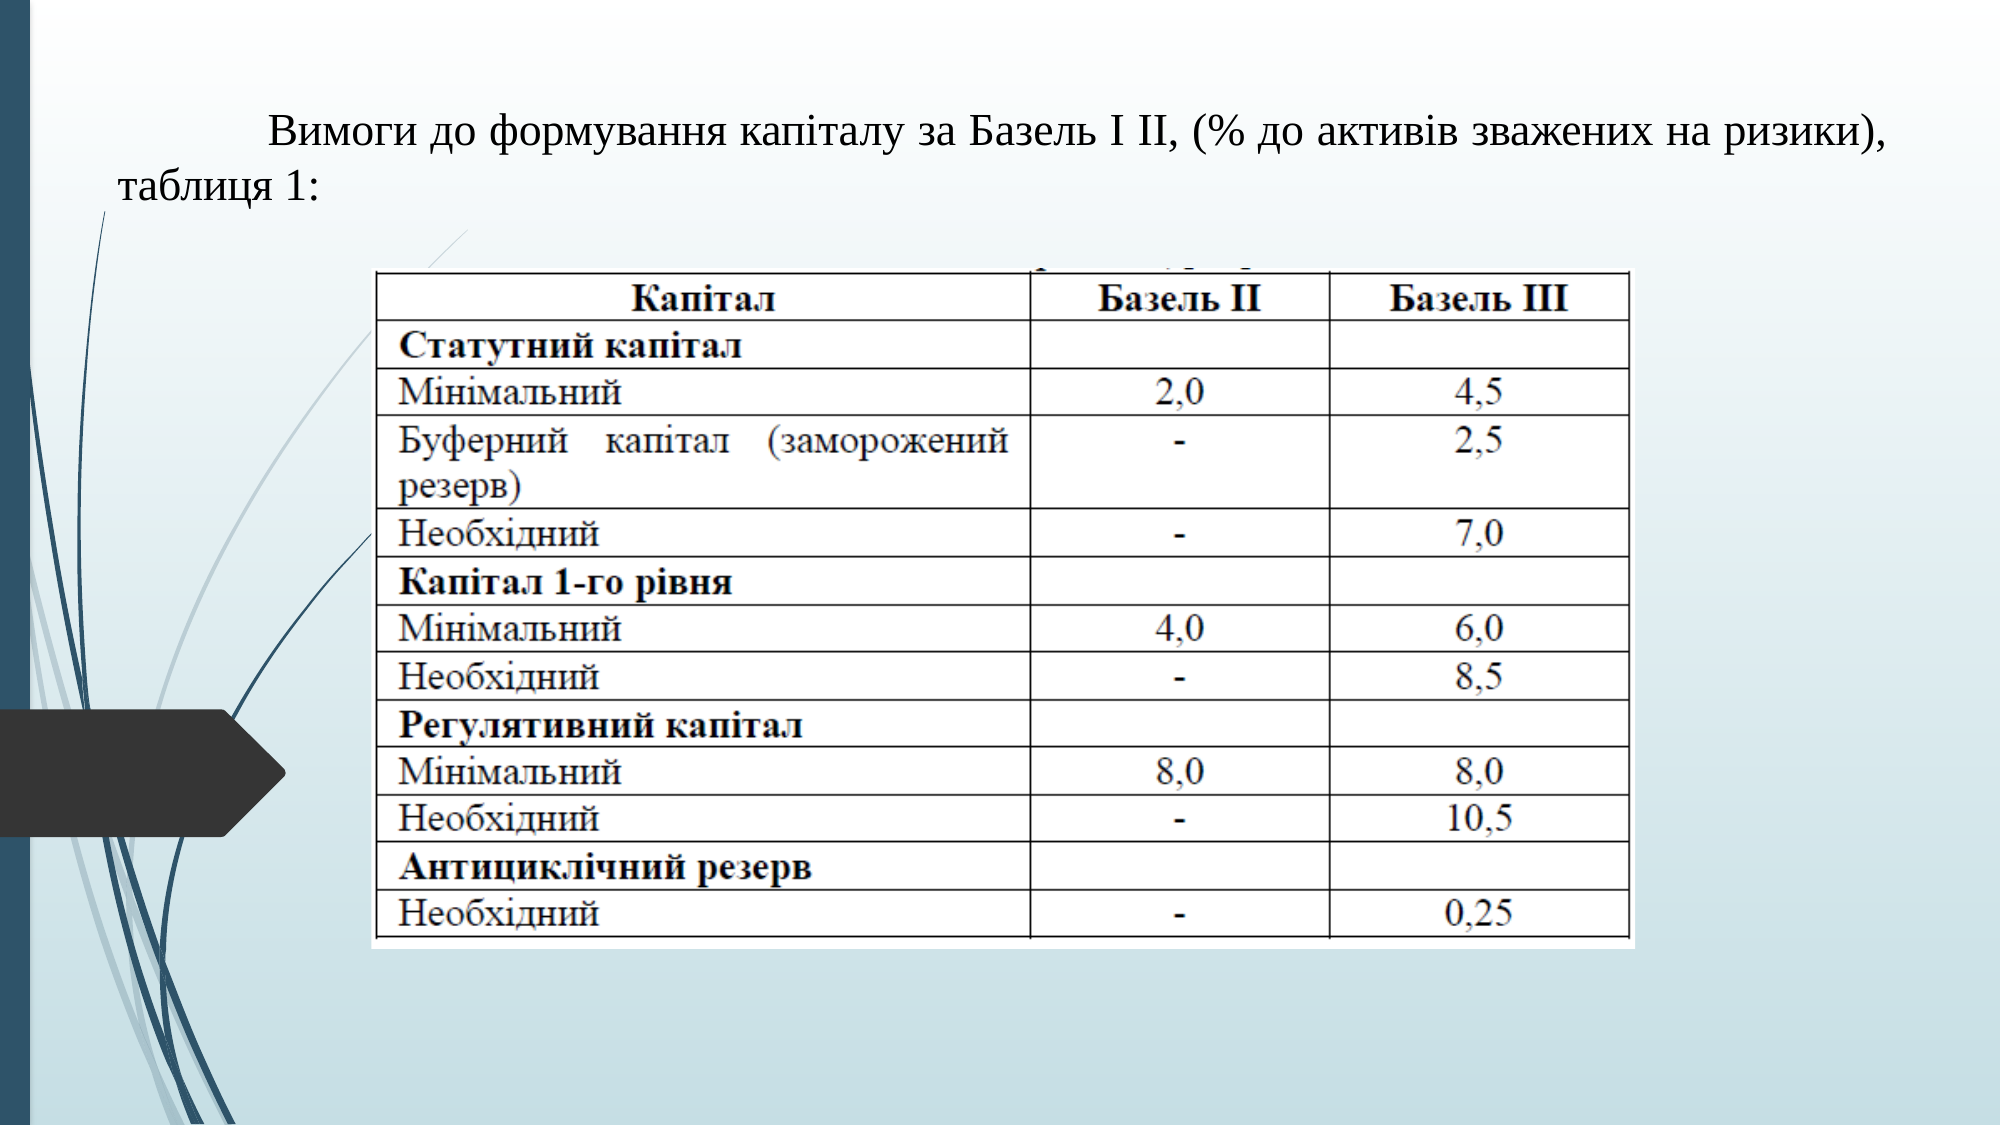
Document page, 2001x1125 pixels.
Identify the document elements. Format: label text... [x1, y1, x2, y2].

subtitle Вимоги до формування капіталу за Базель І ІІ, (% до активів зважених на ризики), таблиця 1: [102, 92, 1904, 1027]
picture [370, 268, 1636, 950]
